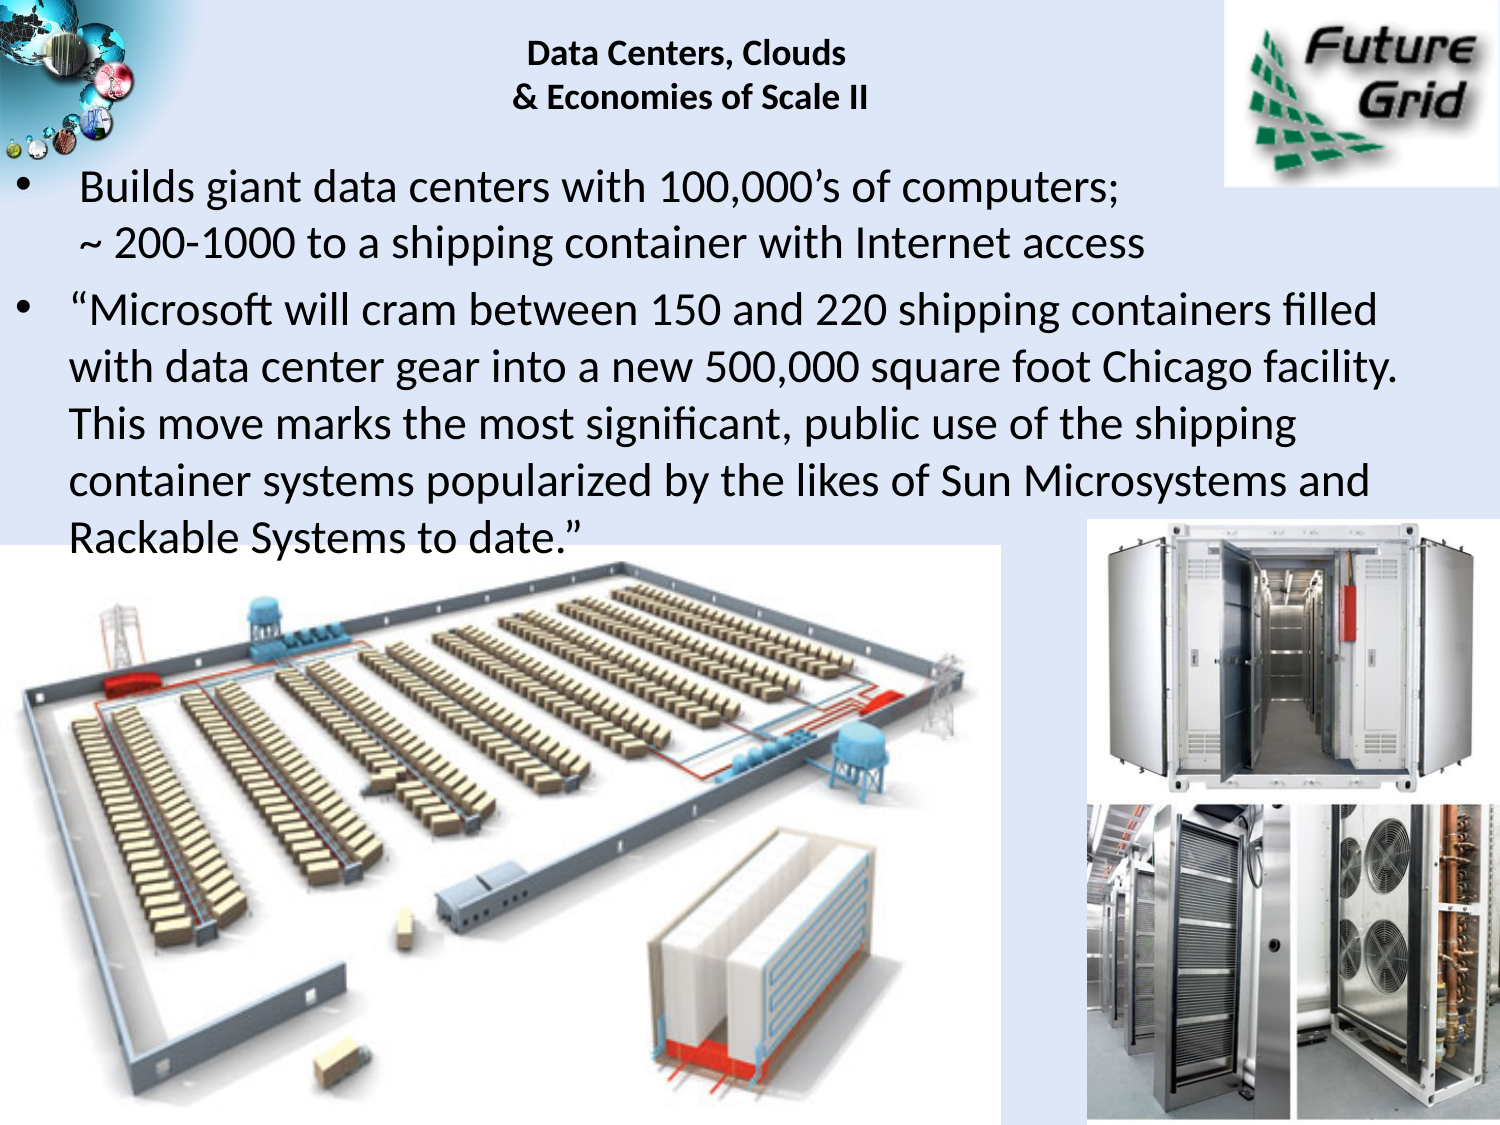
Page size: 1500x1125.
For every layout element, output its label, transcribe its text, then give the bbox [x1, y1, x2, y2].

picture [0, 545, 1002, 1125]
title Data Centers, Clouds & Economies of Scale II [228, 19, 1154, 125]
picture [1224, 0, 1500, 188]
slide_number 8 [1074, 1042, 1082, 1103]
picture [1087, 519, 1500, 1125]
list Builds giant data centers with 100,000’s of computers; ~ 200-1000 to a shipping container with Internet access “Microsoft will cram between 150 and 220 shipping containers filled with data center gear into a new 500,000 square foot Chicago facility. This move marks the most significant, public use of the shipping container systems popularized by the likes of Sun Microsystems and Rackable Systems to date.” [0, 147, 1475, 573]
picture [0, 0, 213, 147]
